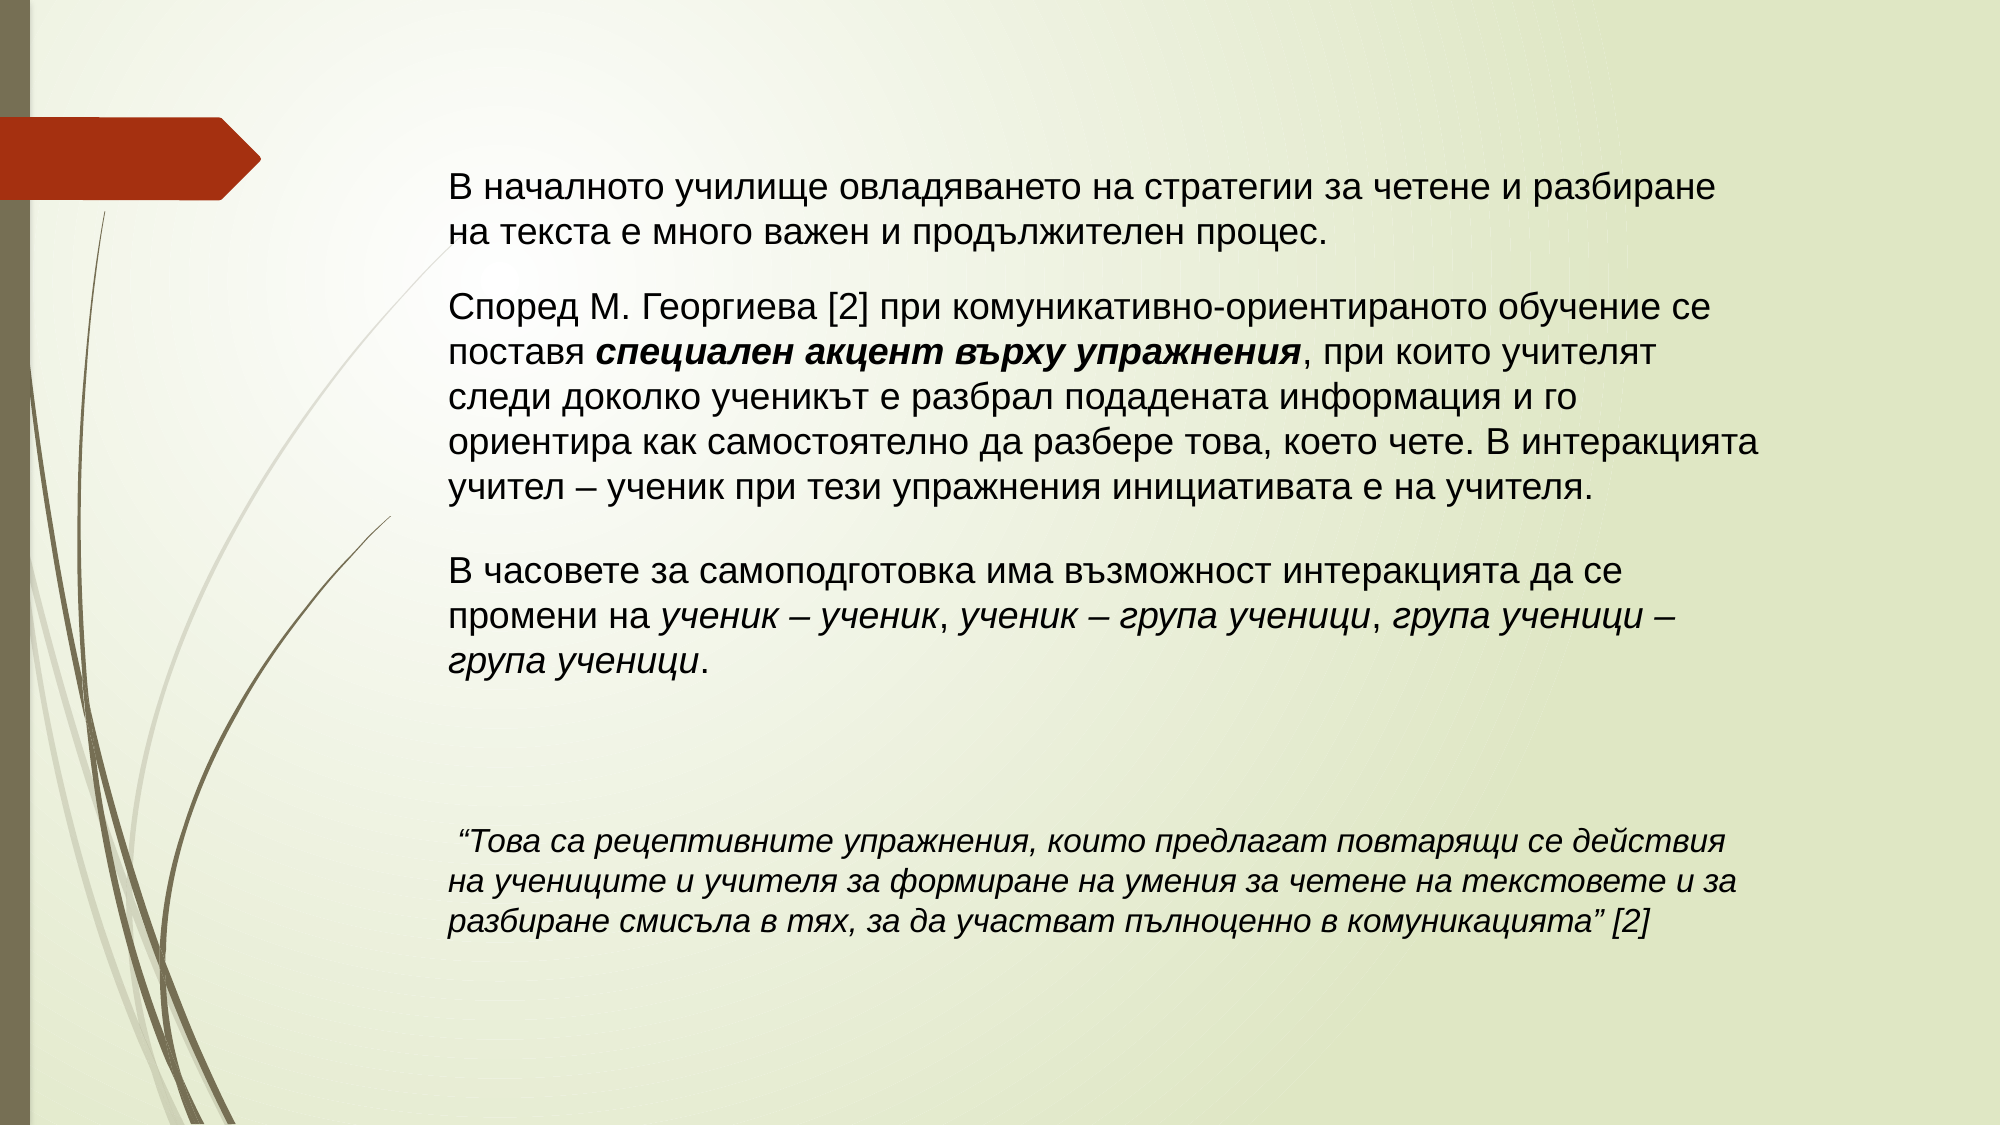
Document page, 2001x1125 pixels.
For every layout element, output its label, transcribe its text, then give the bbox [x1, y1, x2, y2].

text_box В началното училище овладяването на стратегии за четене и разбиране на текста е много важен и продължителен процес. [433, 154, 1782, 260]
text_box В часовете за самоподготовка има възможност интеракцията да се промени на ученик – ученик, ученик – група ученици, група ученици – група ученици. [433, 494, 1782, 689]
text_box Според М. Георгиева [2] при комуникативно-ориентираното обучение се поставя специален акцент върху упражнения, при които учителят следи доколко ученикът е разбрал подадената информация и го ориентира как самостоятелно да разбере това, което чете. В интеракцията учител – ученик при тези упражнения инициативата е на учителя. [433, 274, 1782, 494]
text_box “Това са рецептивните упражнения, които предлагат повтарящи се действия на учениците и учителя за формиране на умения за четене на текстовете и за разбиране смисъла в тях, за да участват пълноценно в комуникацията” [2] [433, 812, 1767, 947]
